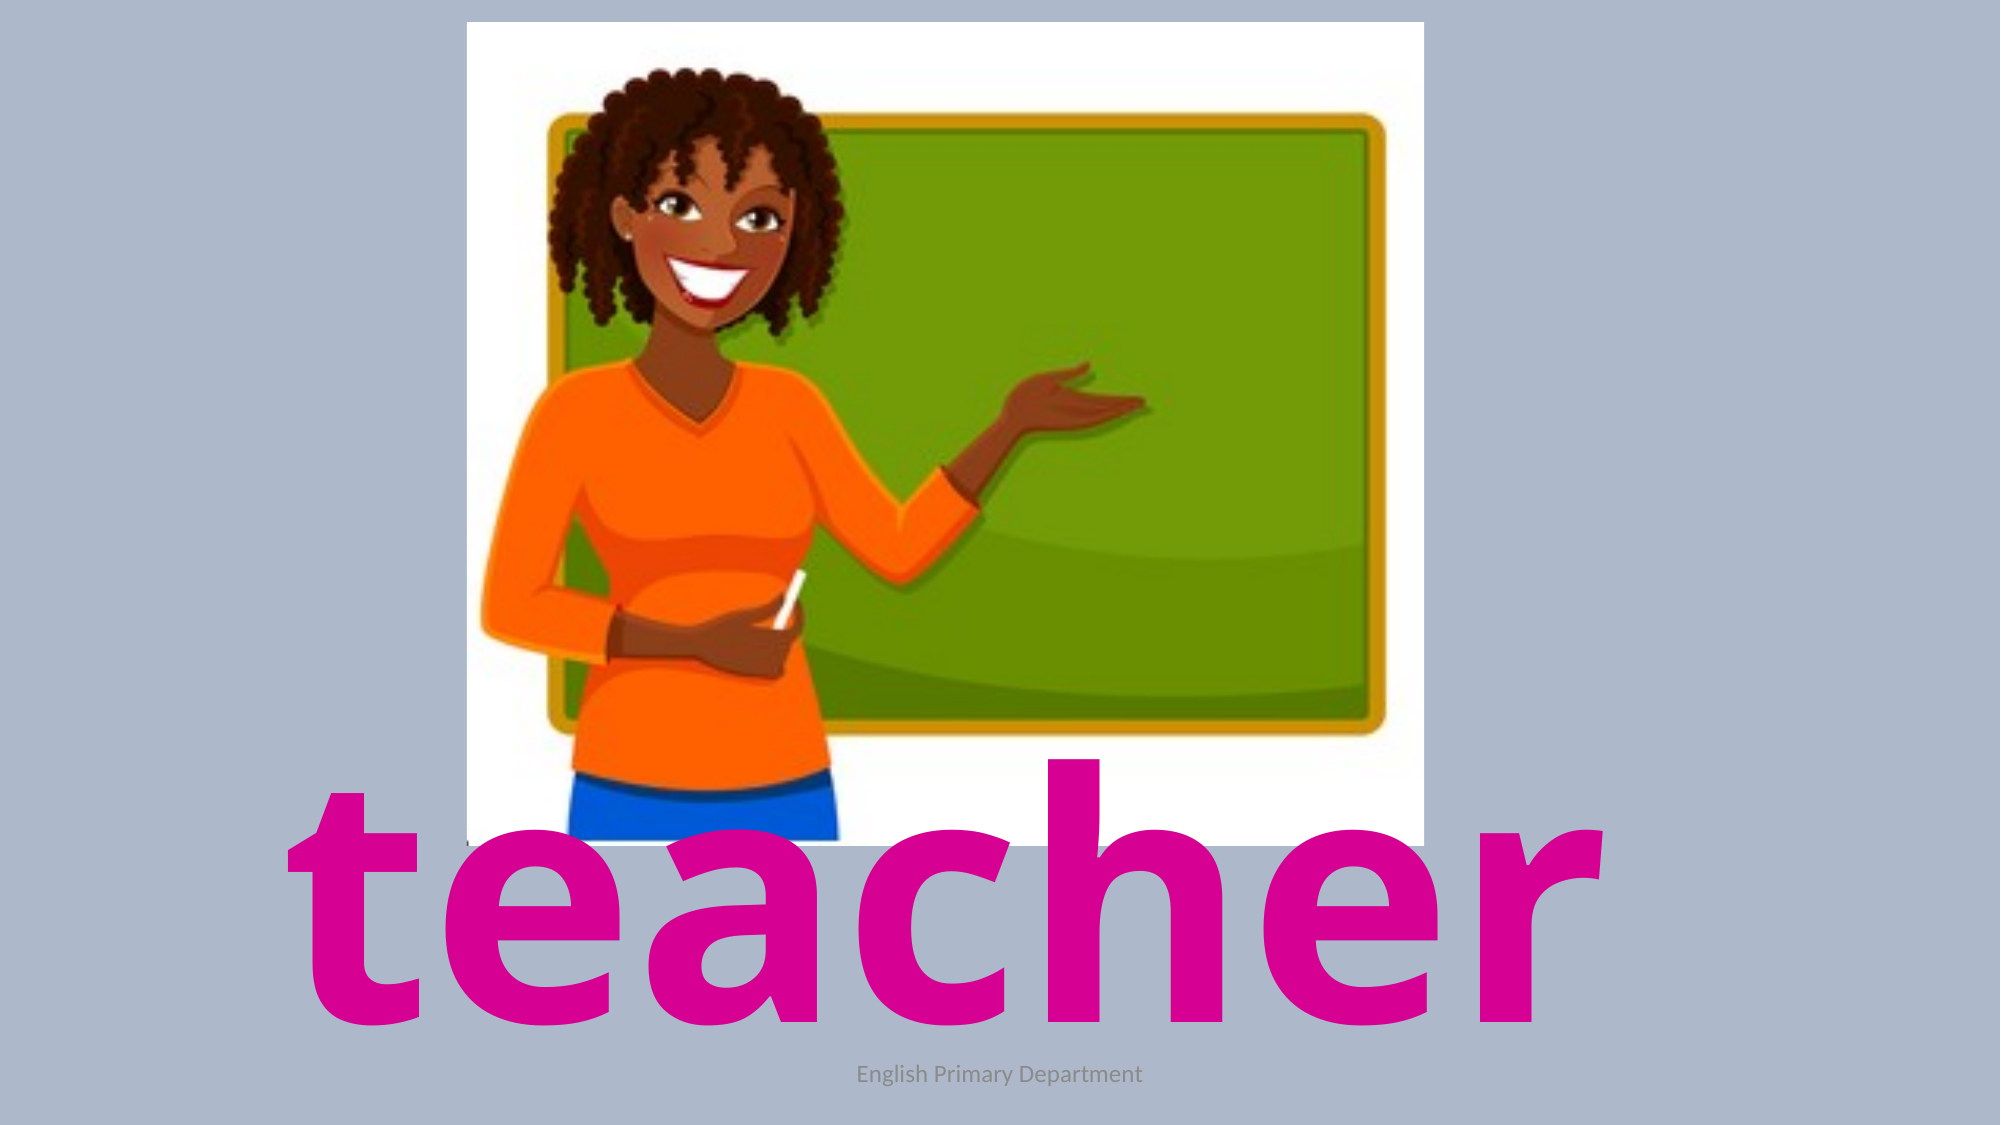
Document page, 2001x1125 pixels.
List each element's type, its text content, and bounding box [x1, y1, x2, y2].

picture [466, 22, 1425, 846]
text_box teacher [0, 669, 1974, 1100]
footer English Primary Department [662, 1042, 1338, 1103]
